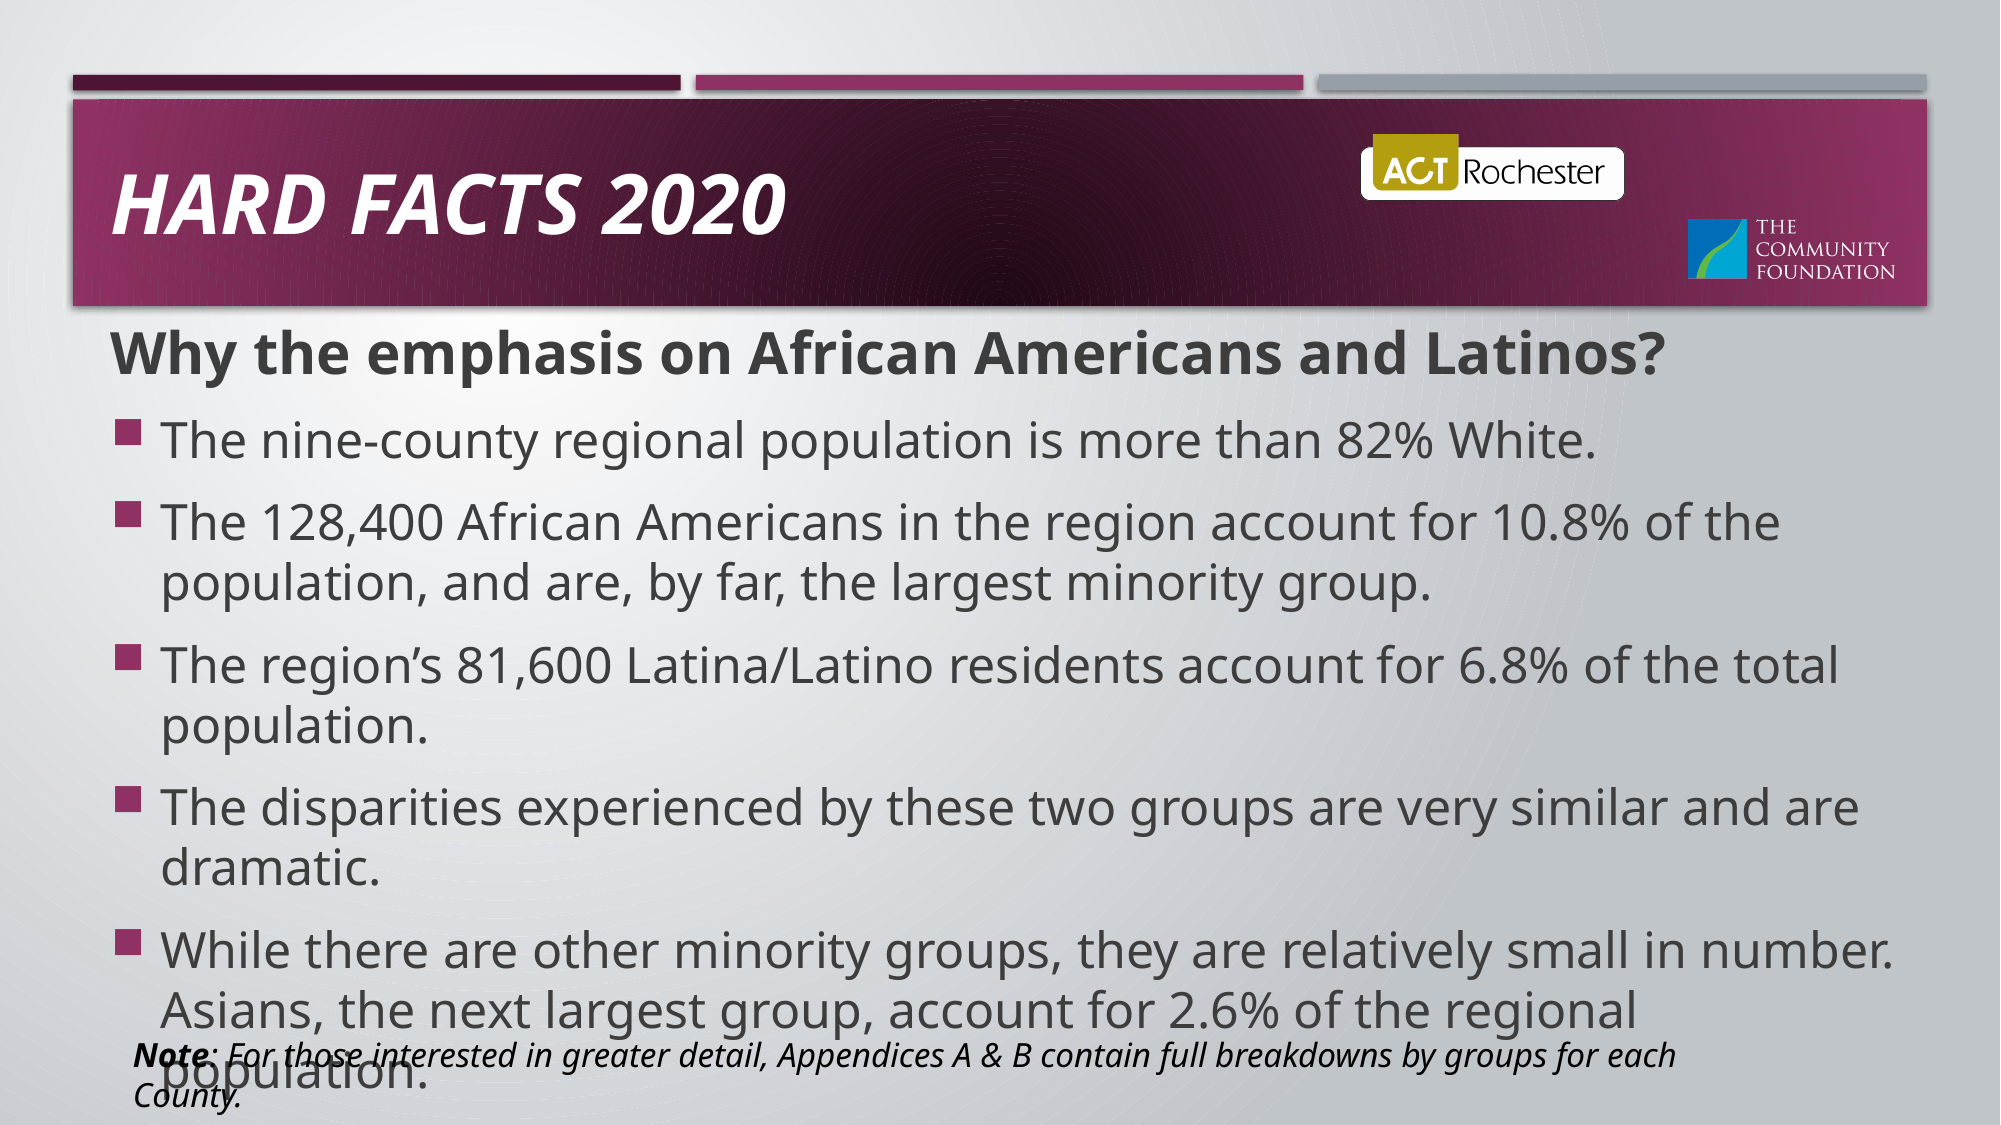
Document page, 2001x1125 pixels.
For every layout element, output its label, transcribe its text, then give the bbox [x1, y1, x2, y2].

text_box Note: For those interested in greater detail, Appendices A & B contain full breakdowns by groups for each County. [118, 1026, 1790, 1122]
title Hard Facts 2020 [95, 119, 1905, 282]
list Why the emphasis on African Americans and Latinos? The nine-county regional population is more than 82% White. The 128,400 African Americans in the region account for 10.8% of the population, and are, by far, the largest minority group. The region’s 81,600 Latina/Latino residents account for 6.8% of the total population. The disparities experienced by these two groups are very similar and are dramatic. While there are other minority groups, they are relatively small in number. Asians, the next largest group, account for 2.6% of the regional population. [95, 308, 1923, 1125]
